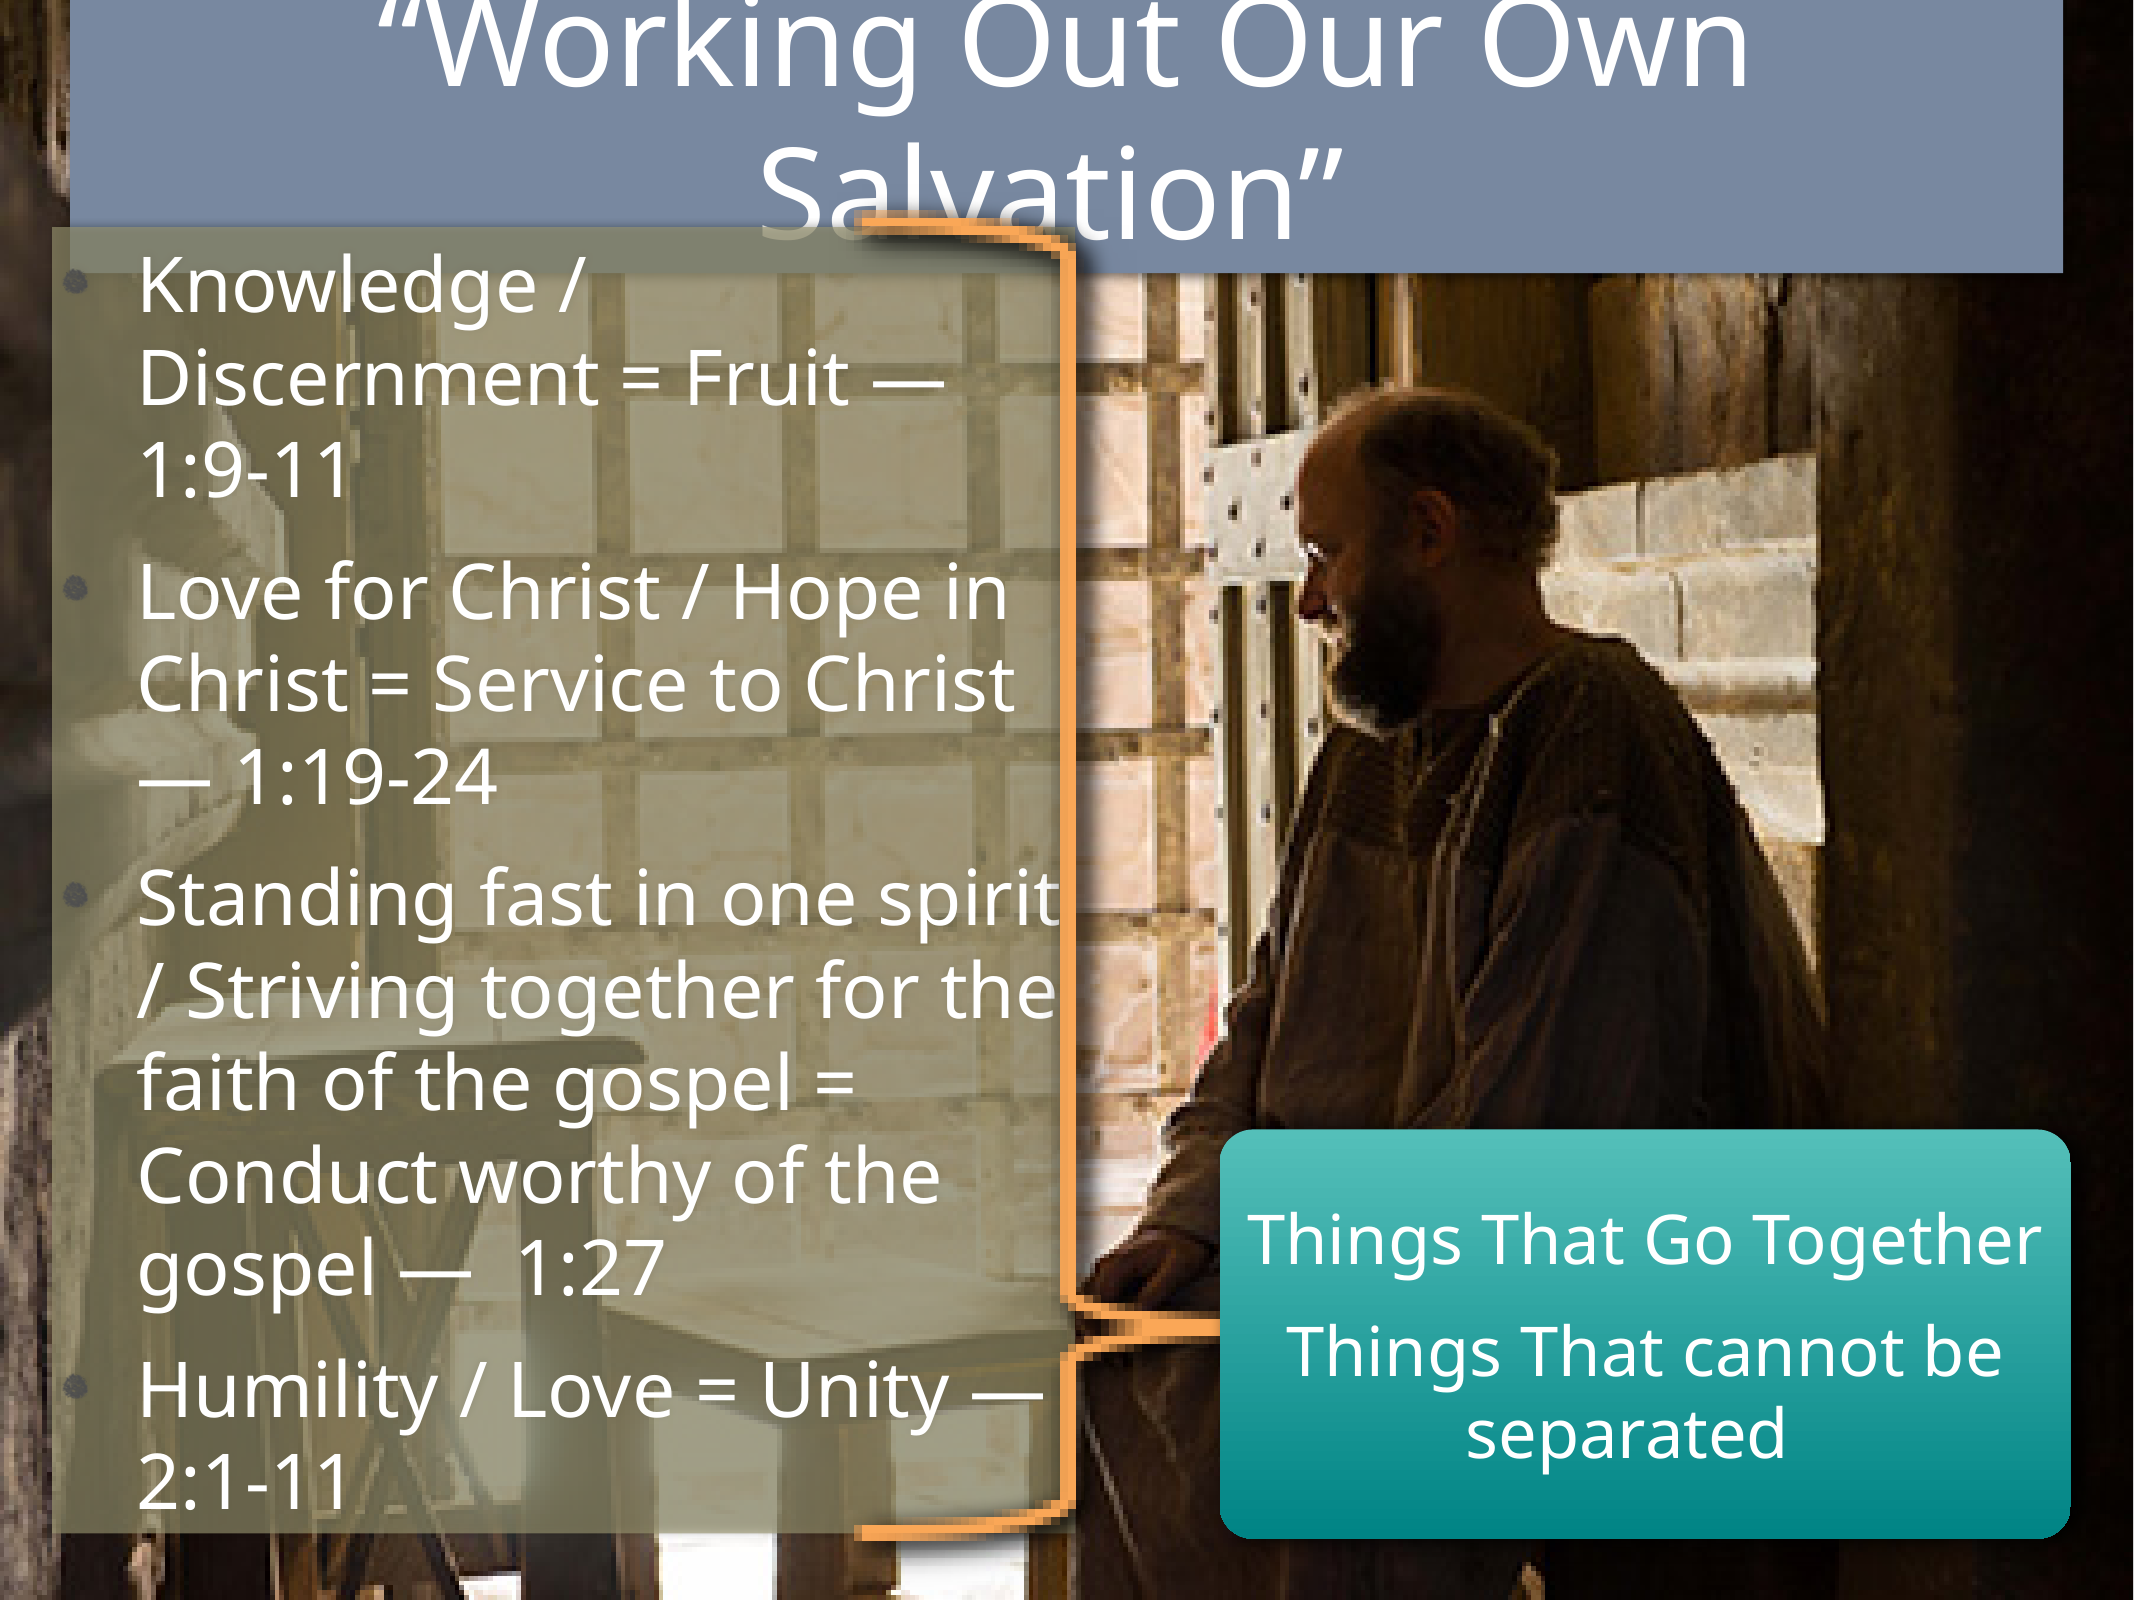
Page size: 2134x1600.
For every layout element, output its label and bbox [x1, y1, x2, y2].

picture [0, 0, 2134, 1600]
text_box [830, 194, 2072, 1583]
